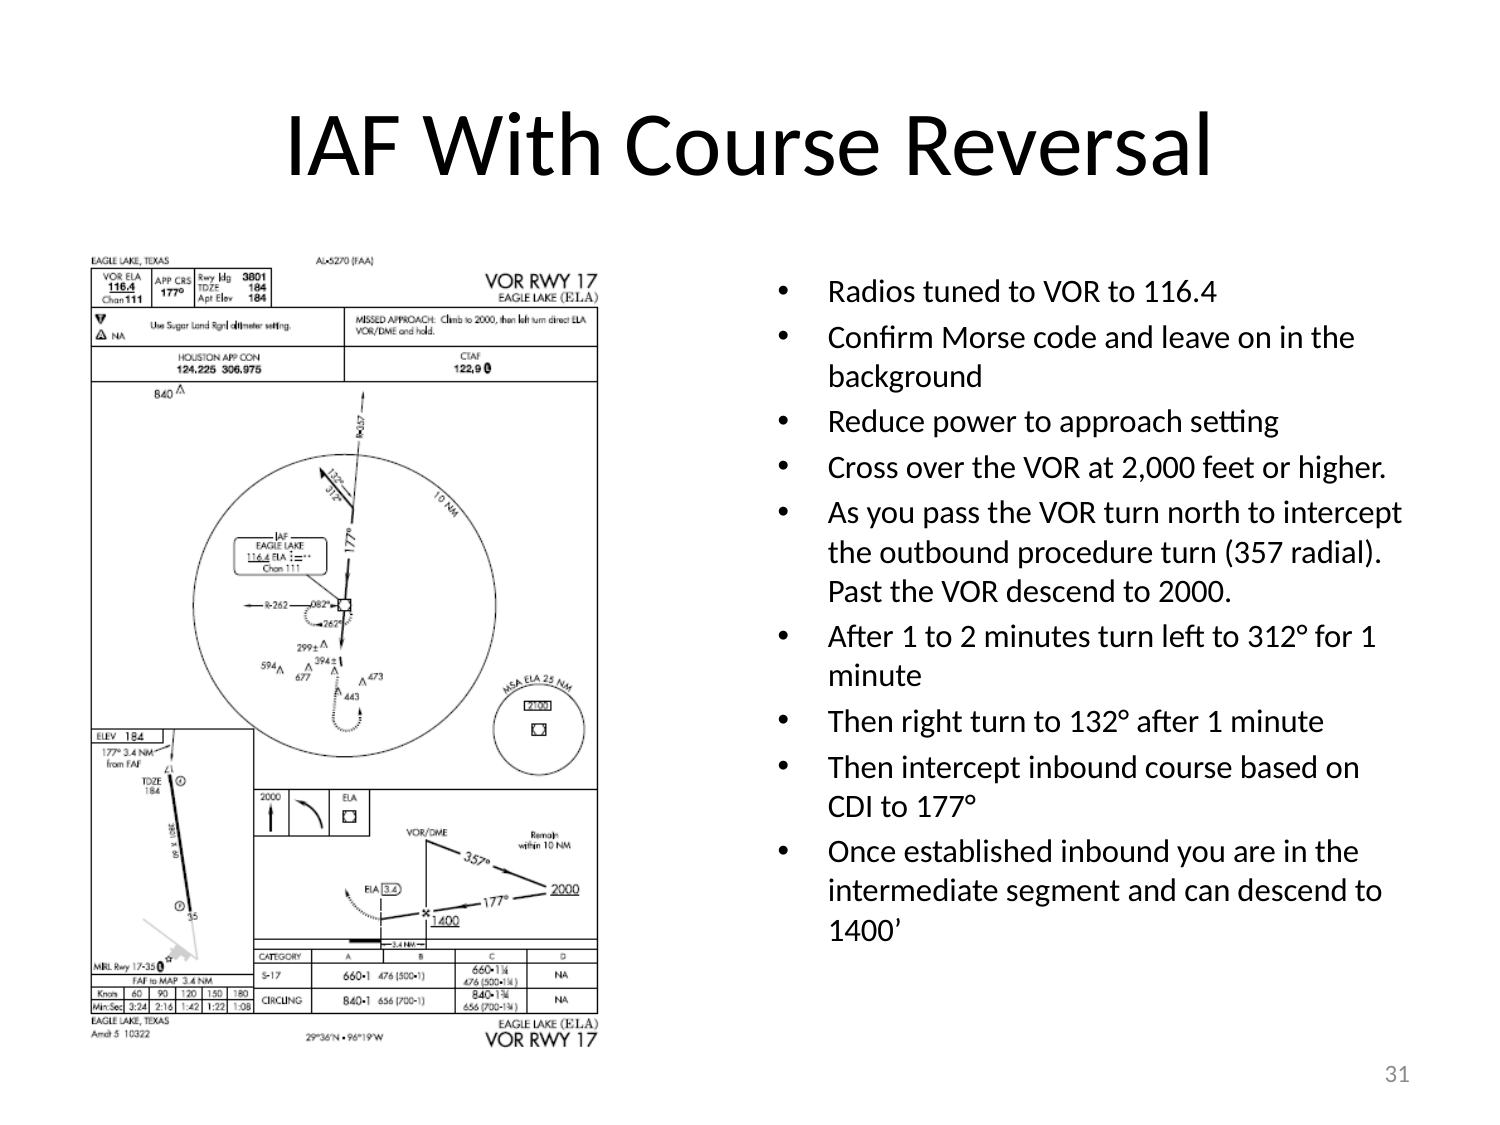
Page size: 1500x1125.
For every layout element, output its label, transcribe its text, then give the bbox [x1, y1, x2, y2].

picture [87, 249, 602, 1053]
title IAF With Course Reversal [75, 45, 1425, 233]
slide_number 31 [1074, 1042, 1425, 1103]
list Radios tuned to VOR to 116.4 Confirm Morse code and leave on in the background Reduce power to approach setting Cross over the VOR at 2,000 feet or higher. As you pass the VOR turn north to intercept the outbound procedure turn (357 radial). Past the VOR descend to 2000. After 1 to 2 minutes turn left to 312° for 1 minute Then right turn to 132° after 1 minute Then intercept inbound course based on CDI to 177° Once established inbound you are in the intermediate segment and can descend to 1400’ [762, 262, 1425, 1005]
